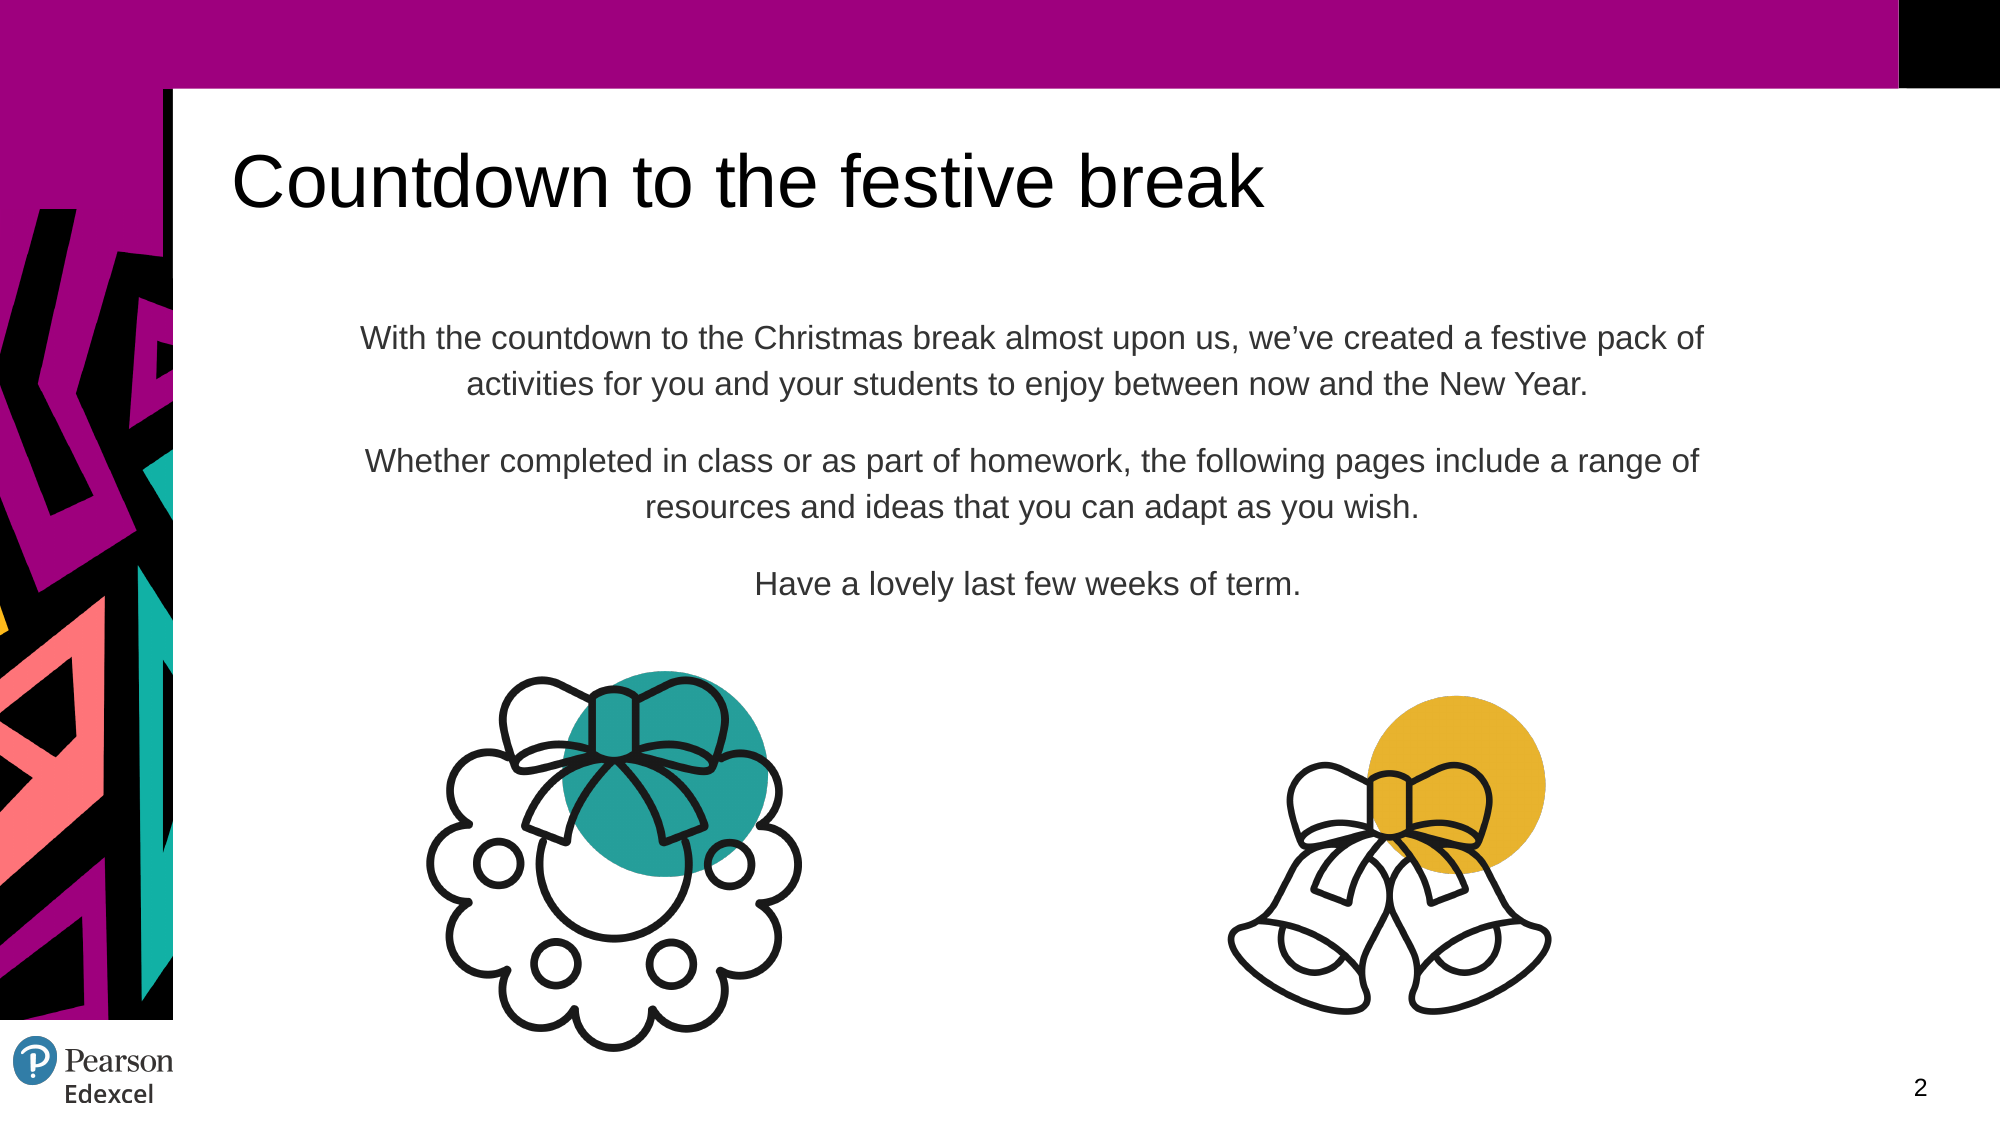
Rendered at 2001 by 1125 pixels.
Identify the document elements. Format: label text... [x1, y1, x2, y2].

picture [0, 209, 173, 1020]
slide_number 2 [1898, 1064, 1961, 1125]
list With the countdown to the Christmas break almost upon us, we’ve created a festive pack of activities for you and your students to enjoy between now and the New Year. Whether completed in class or as part of homework, the following pages include a range of resources and ideas that you can adapt as you wish. Have a lovely last few weeks of term. [340, 310, 1741, 743]
picture [1098, 562, 1681, 1125]
picture [13, 1036, 173, 1103]
picture [275, 525, 952, 1125]
title Countdown to the festive break [172, 88, 1907, 279]
